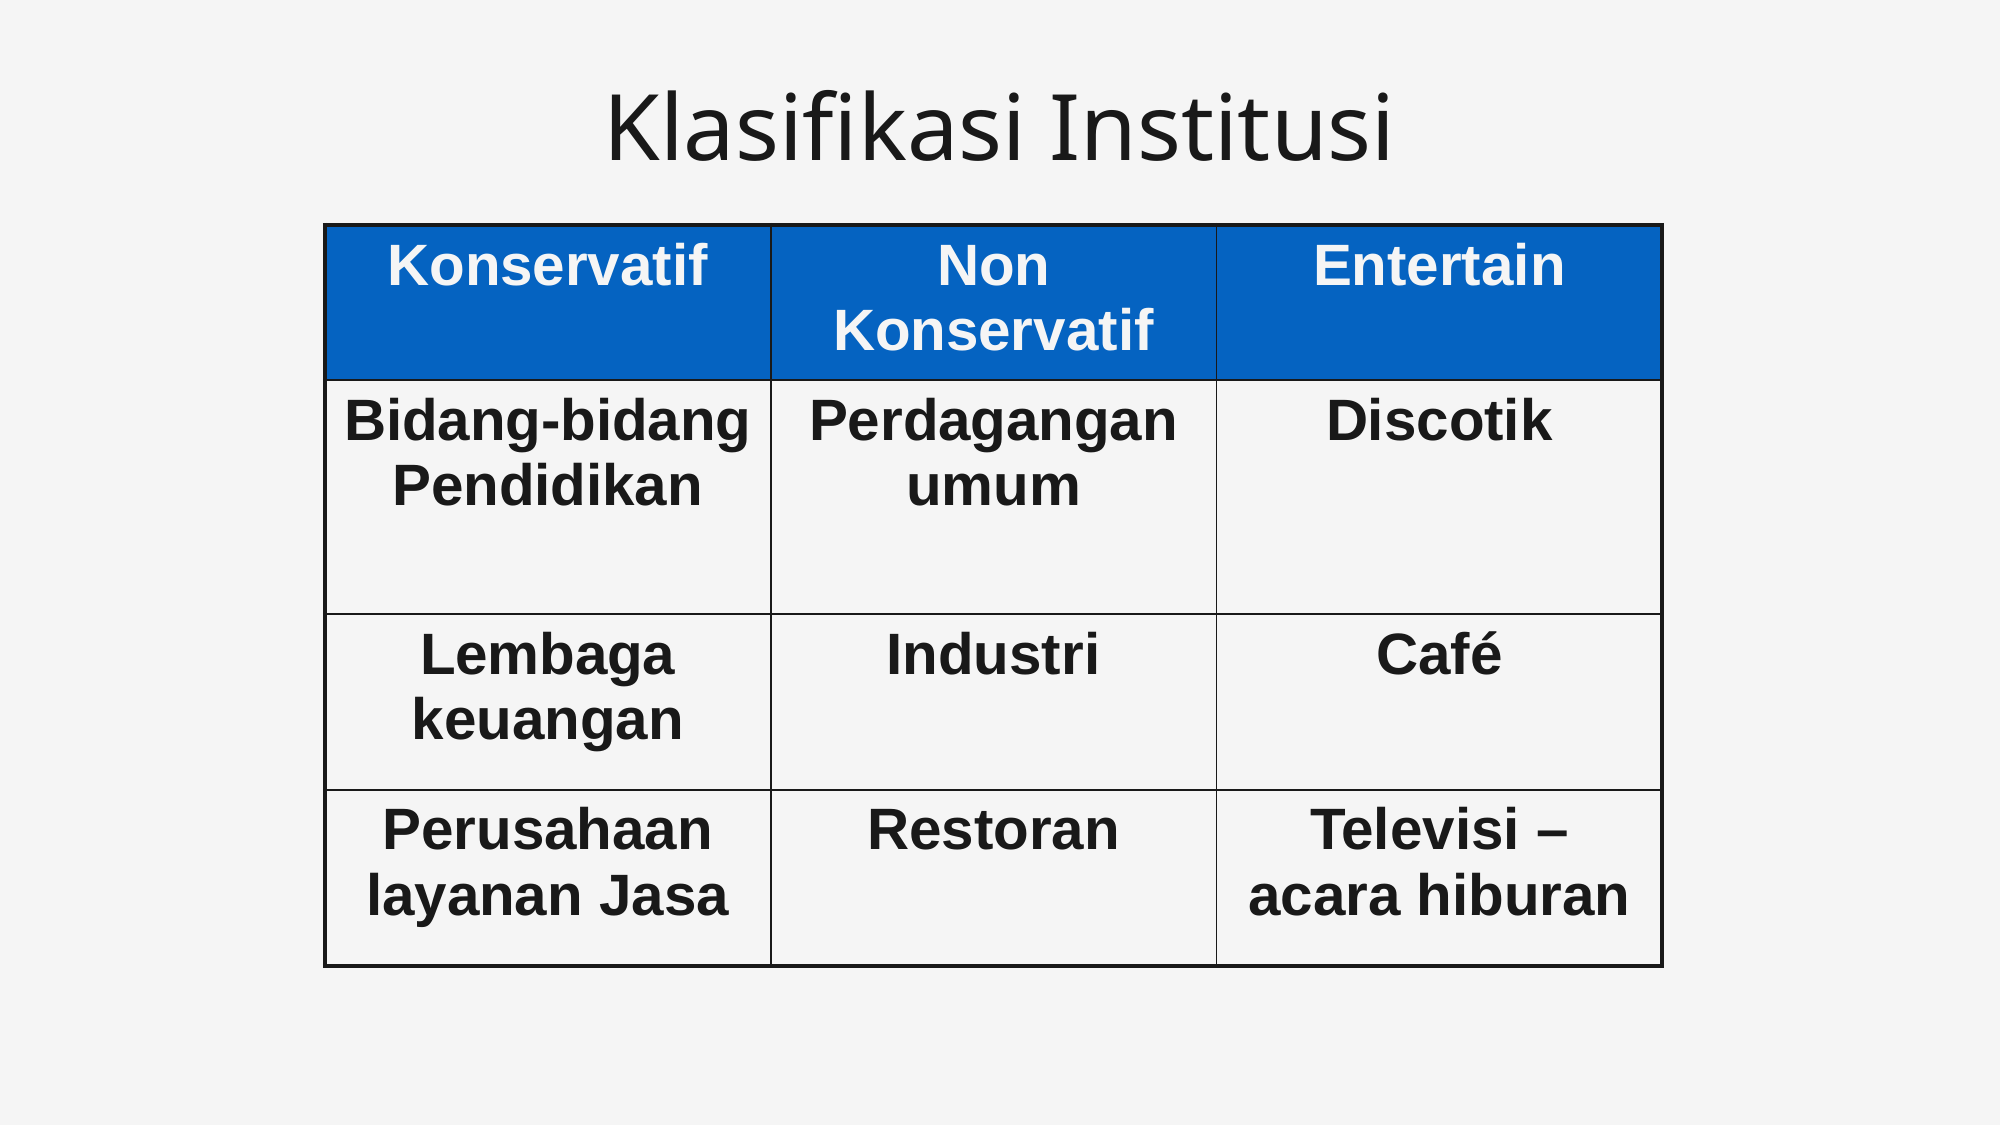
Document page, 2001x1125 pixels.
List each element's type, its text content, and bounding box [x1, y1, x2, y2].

table_header Non Konservatif [772, 227, 1216, 379]
table_cell Restoran [772, 791, 1216, 964]
table_header Entertain [1217, 227, 1660, 379]
table_header Konservatif [327, 227, 770, 379]
table_cell Lembaga keuangan [327, 615, 770, 789]
title Klasifikasi Institusi [362, 37, 1638, 223]
table_cell Discotik [1217, 381, 1660, 613]
table_cell Perdagangan umum [772, 381, 1216, 613]
table_cell Café [1217, 615, 1660, 789]
table_cell Perusahaan layanan Jasa [327, 791, 770, 964]
table_cell Televisi – acara hiburan [1217, 791, 1660, 964]
table_cell Bidang-bidang Pendidikan [327, 381, 770, 613]
table_cell Industri [772, 615, 1216, 789]
